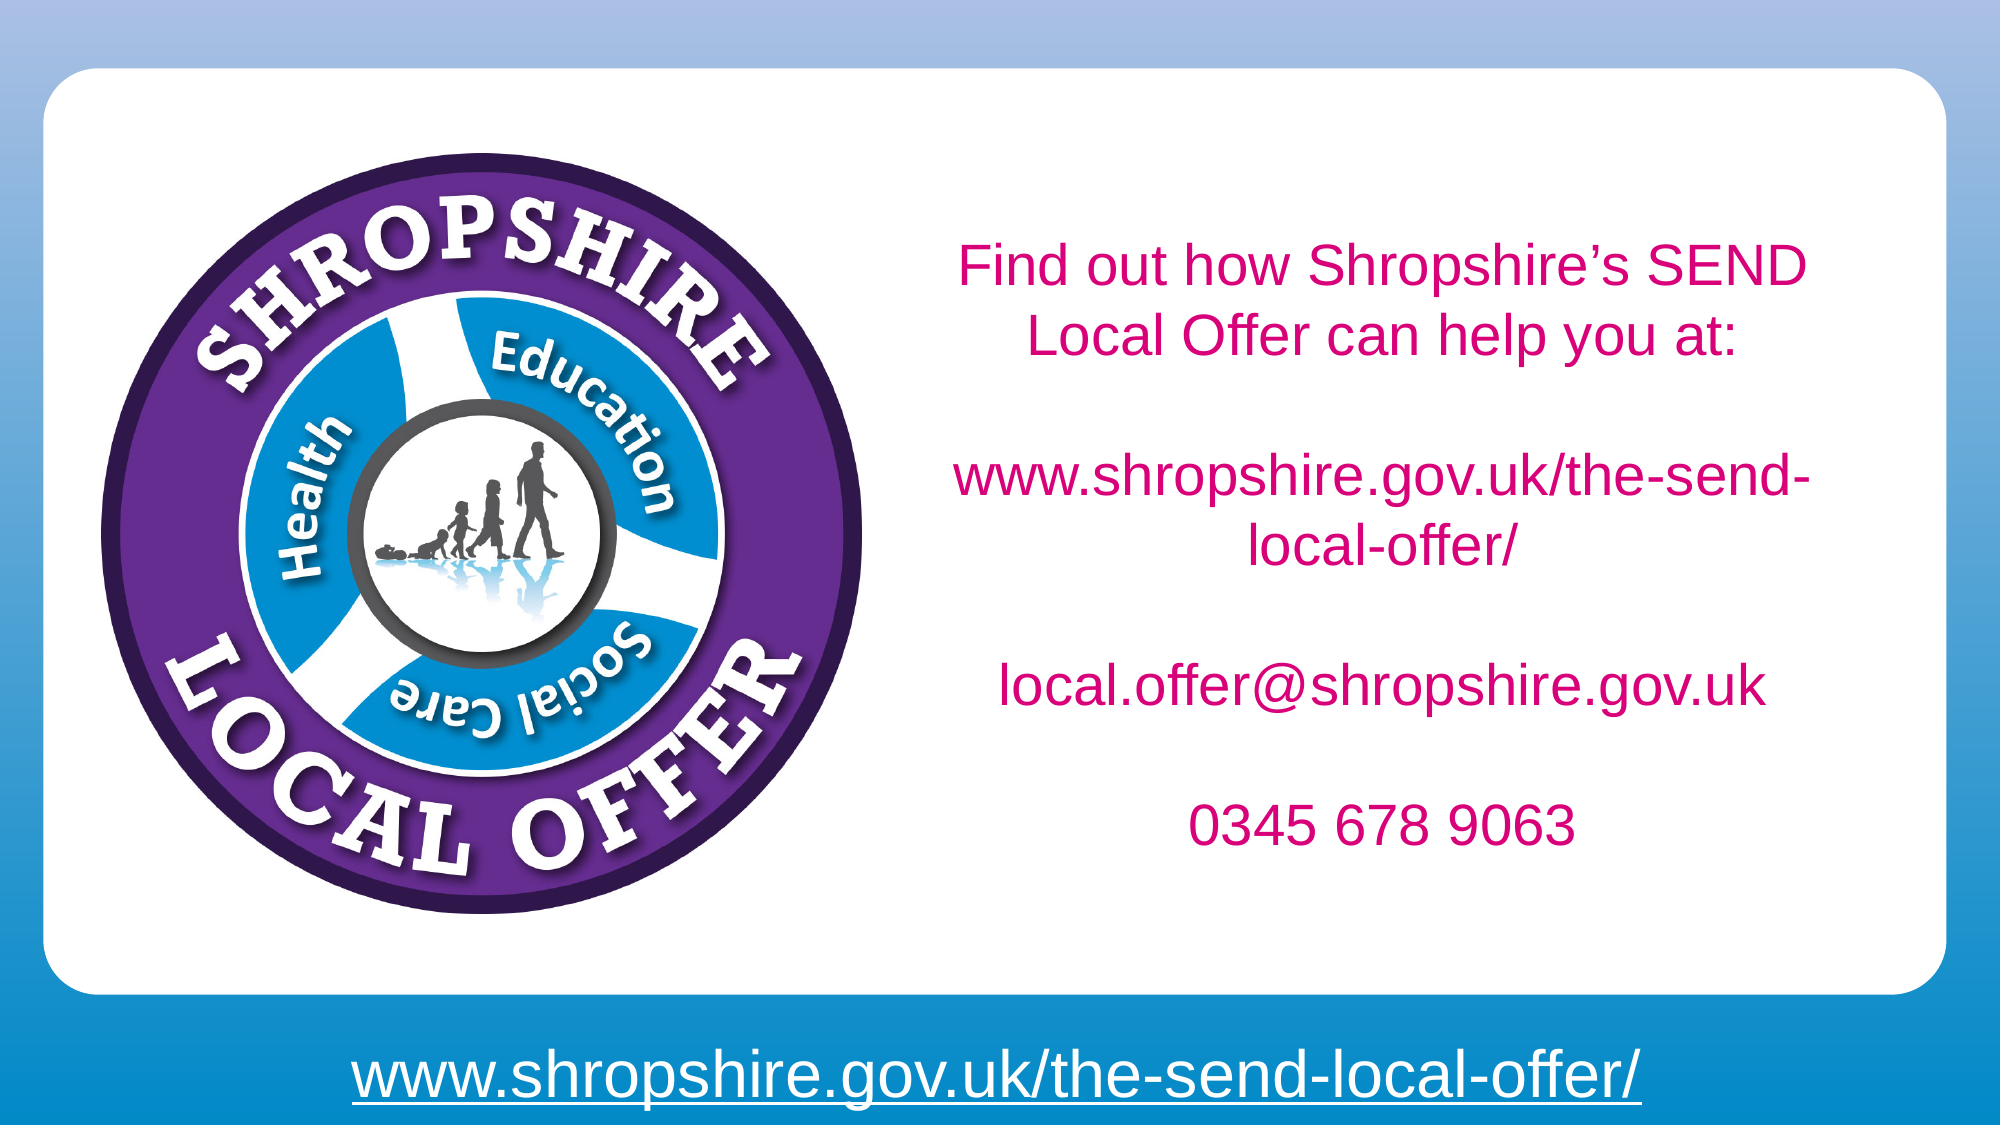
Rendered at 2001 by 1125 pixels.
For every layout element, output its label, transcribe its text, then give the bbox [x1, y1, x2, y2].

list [101, 153, 862, 914]
text_box [43, 68, 1947, 995]
text_box Find out how Shropshire’s SEND Local Offer can help you at: www.shropshire.gov.uk/the-send-local-offer/ local.offer@shropshire.gov.uk 0345 678 9063 [884, 219, 1882, 865]
text_box www.shropshire.gov.uk/the-send-local-offer/ [48, 1023, 1946, 1119]
